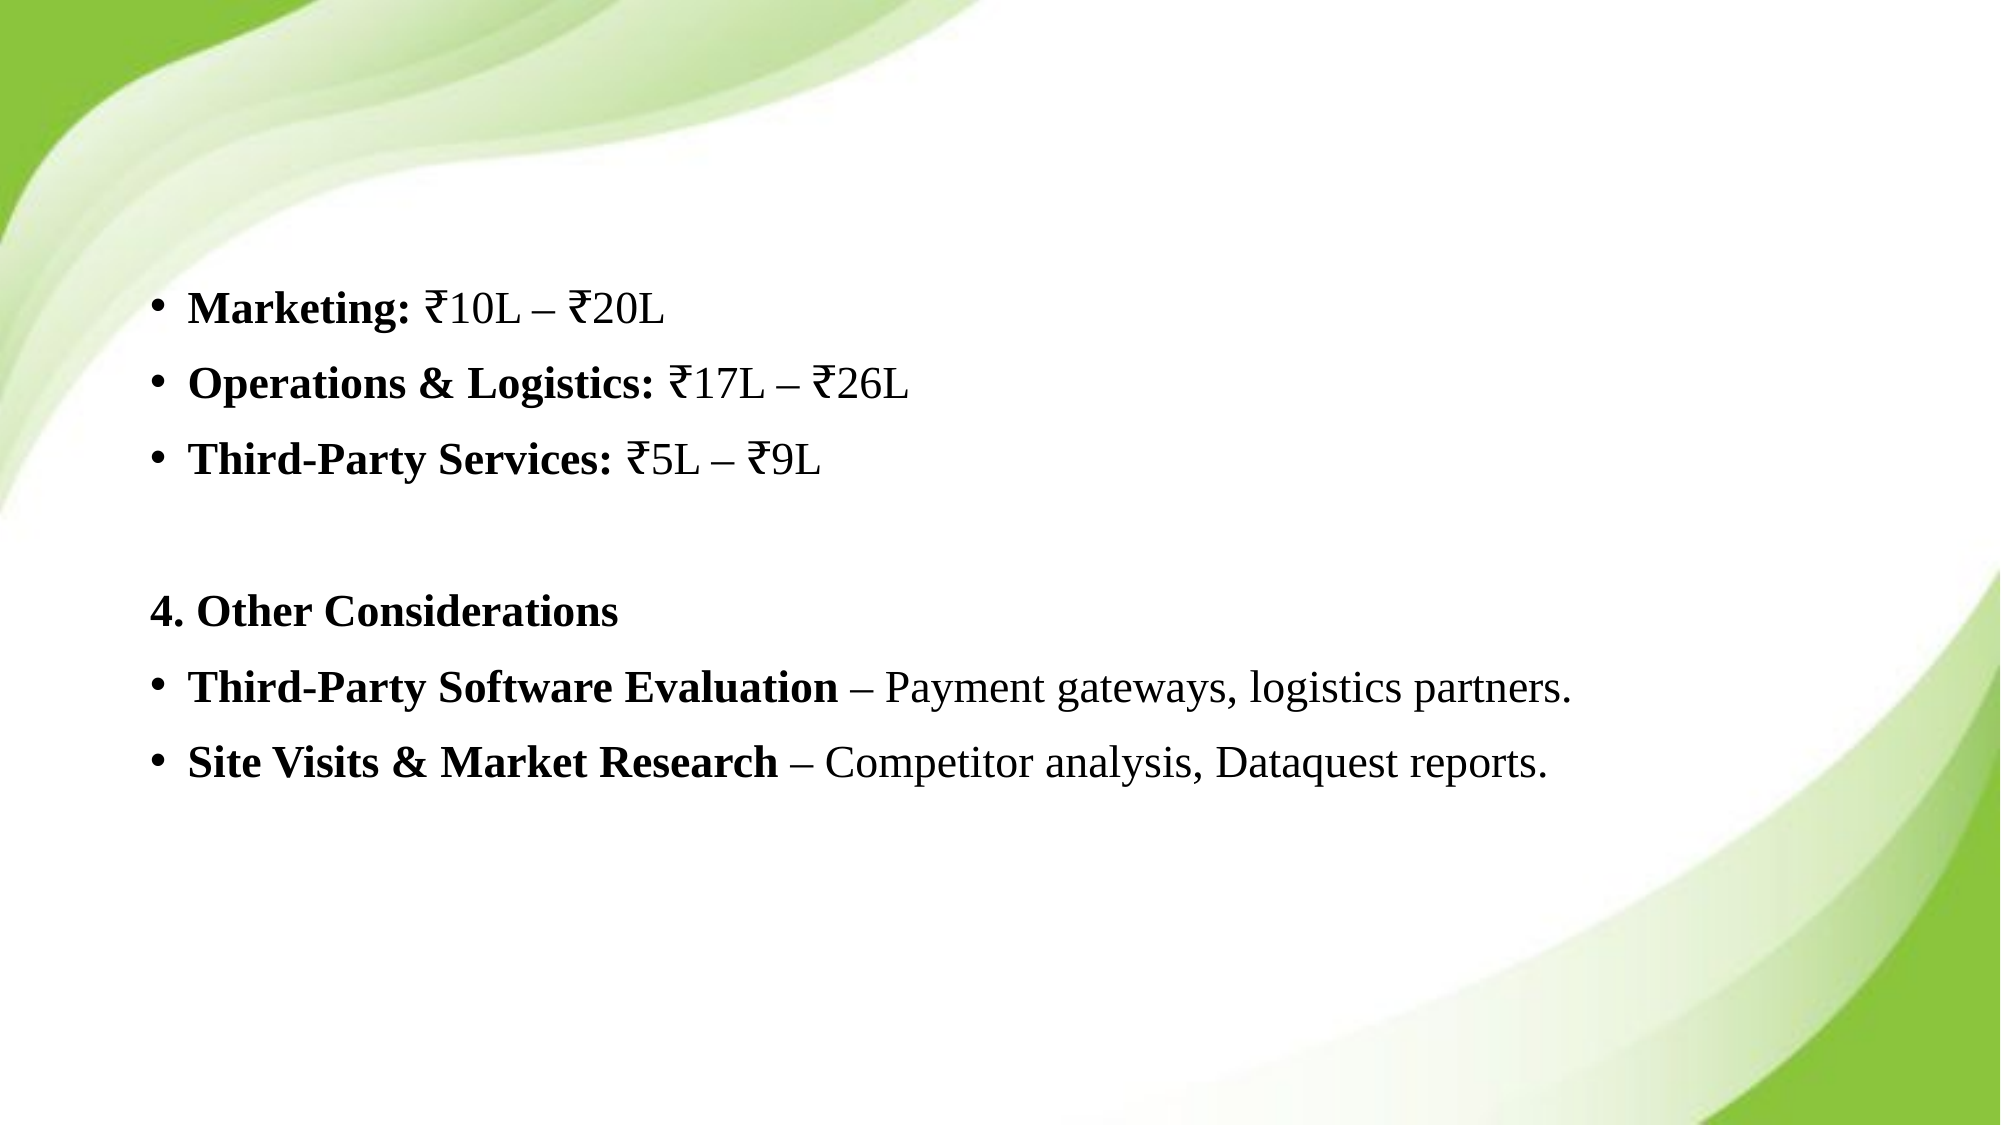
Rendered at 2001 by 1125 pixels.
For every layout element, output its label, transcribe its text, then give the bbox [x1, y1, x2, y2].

picture [0, 0, 2001, 1125]
list Marketing: ₹10L – ₹20L Operations & Logistics: ₹17L – ₹26L Third-Party Services: ₹5L – ₹9L 4. Other Considerations Third-Party Software Evaluation – Payment gateways, logistics partners. Site Visits & Market Research – Competitor analysis, Dataquest reports. [135, 269, 1861, 835]
